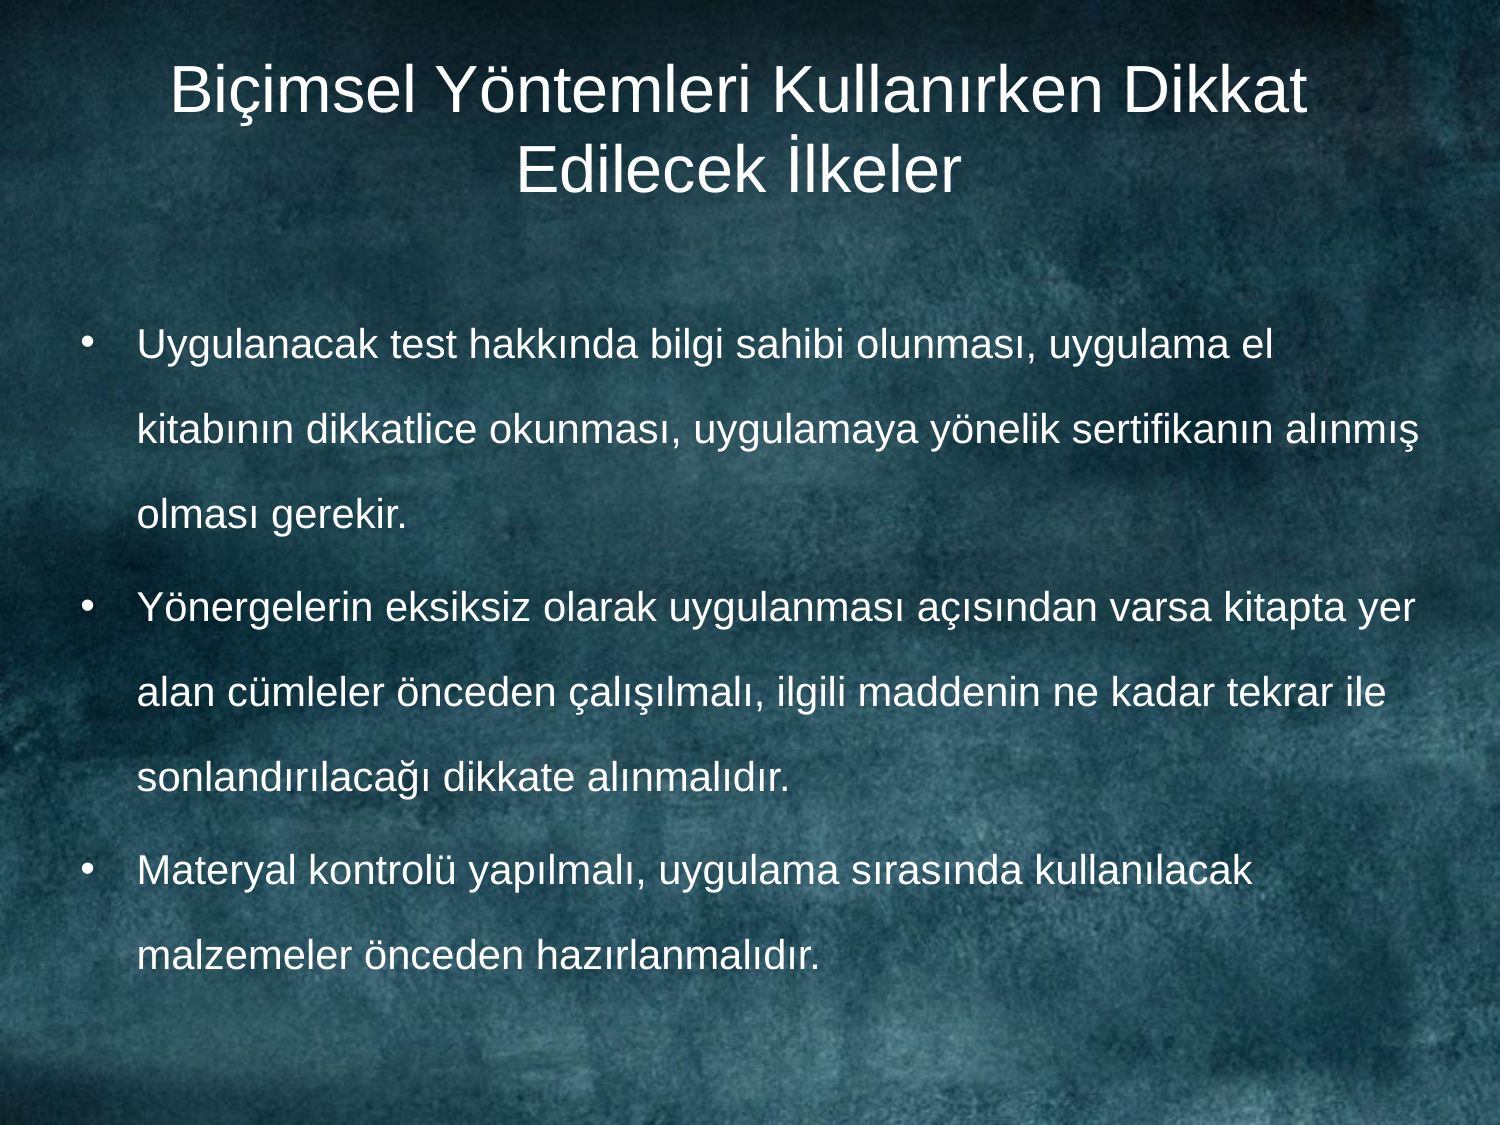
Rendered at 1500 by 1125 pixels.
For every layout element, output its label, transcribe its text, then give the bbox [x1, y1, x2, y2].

picture [0, 0, 1500, 1125]
list Uygulanacak test hakkında bilgi sahibi olunması, uygulama el kitabının dikkatlice okunması, uygulamaya yönelik sertifikanın alınmış olması gerekir. Yönergelerin eksiksiz olarak uygulanması açısından varsa kitapta yer alan cümleler önceden çalışılmalı, ilgili maddenin ne kadar tekrar ile sonlandırılacağı dikkate alınmalıdır. Materyal kontrolü yapılmalı, uygulama sırasında kullanılacak malzemeler önceden hazırlanmalıdır. [65, 274, 1442, 1001]
title Biçimsel Yöntemleri Kullanırken Dikkat Edilecek İlkeler [53, 45, 1425, 208]
